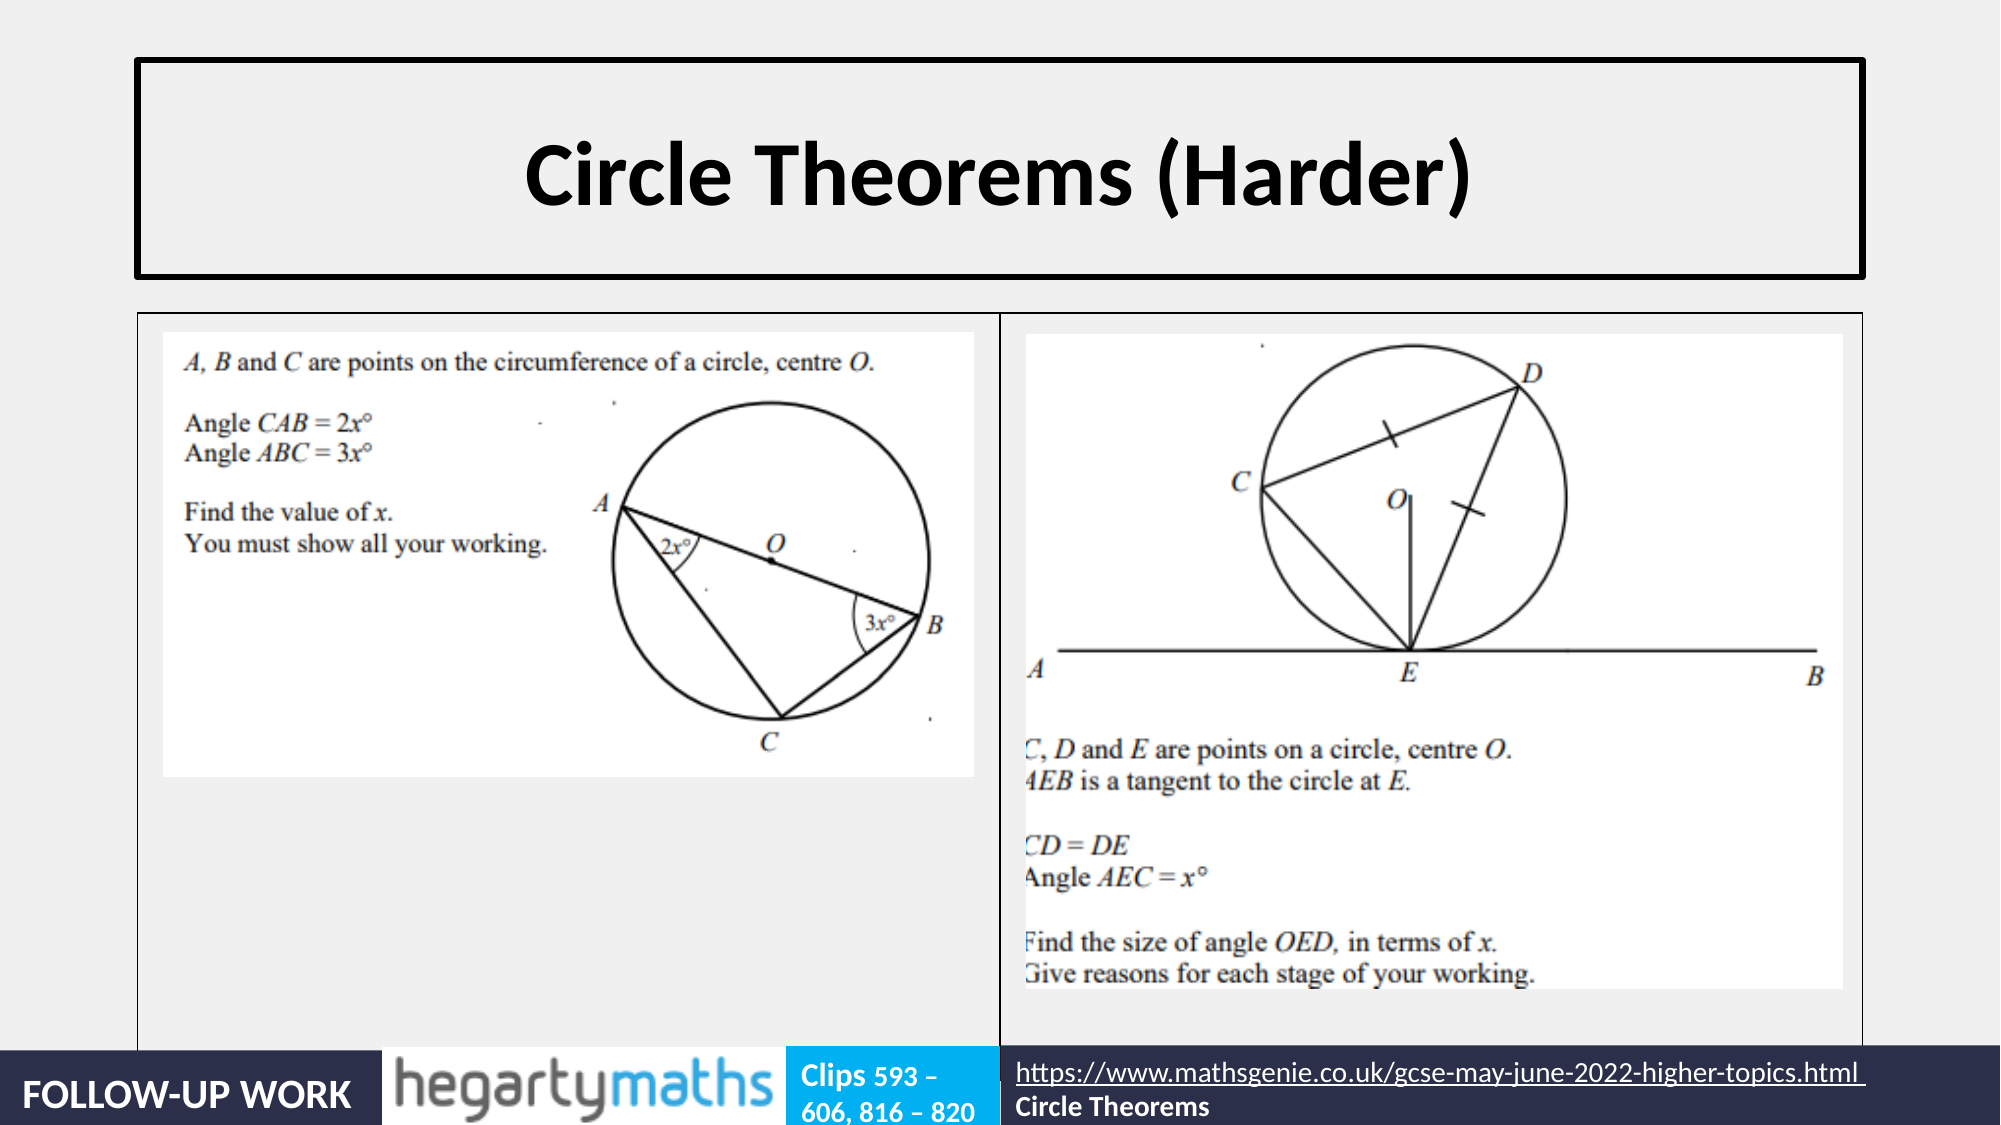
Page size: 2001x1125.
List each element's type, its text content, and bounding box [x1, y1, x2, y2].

text_box FOLLOW-UP WORK [0, 1050, 377, 1125]
picture [162, 331, 975, 777]
text_box https://www.mathsgenie.co.uk/gcse-may-june-2022-higher-topics.html Circle Theorems [1000, 1045, 2000, 1125]
picture [381, 1047, 785, 1125]
title Circle Theorems (Harder) [137, 59, 1863, 278]
table_header [1001, 314, 1862, 1045]
table_header [138, 314, 999, 1050]
picture [1025, 334, 1843, 989]
text_box Clips 593 – 606, 816 – 820 [786, 1046, 1000, 1125]
